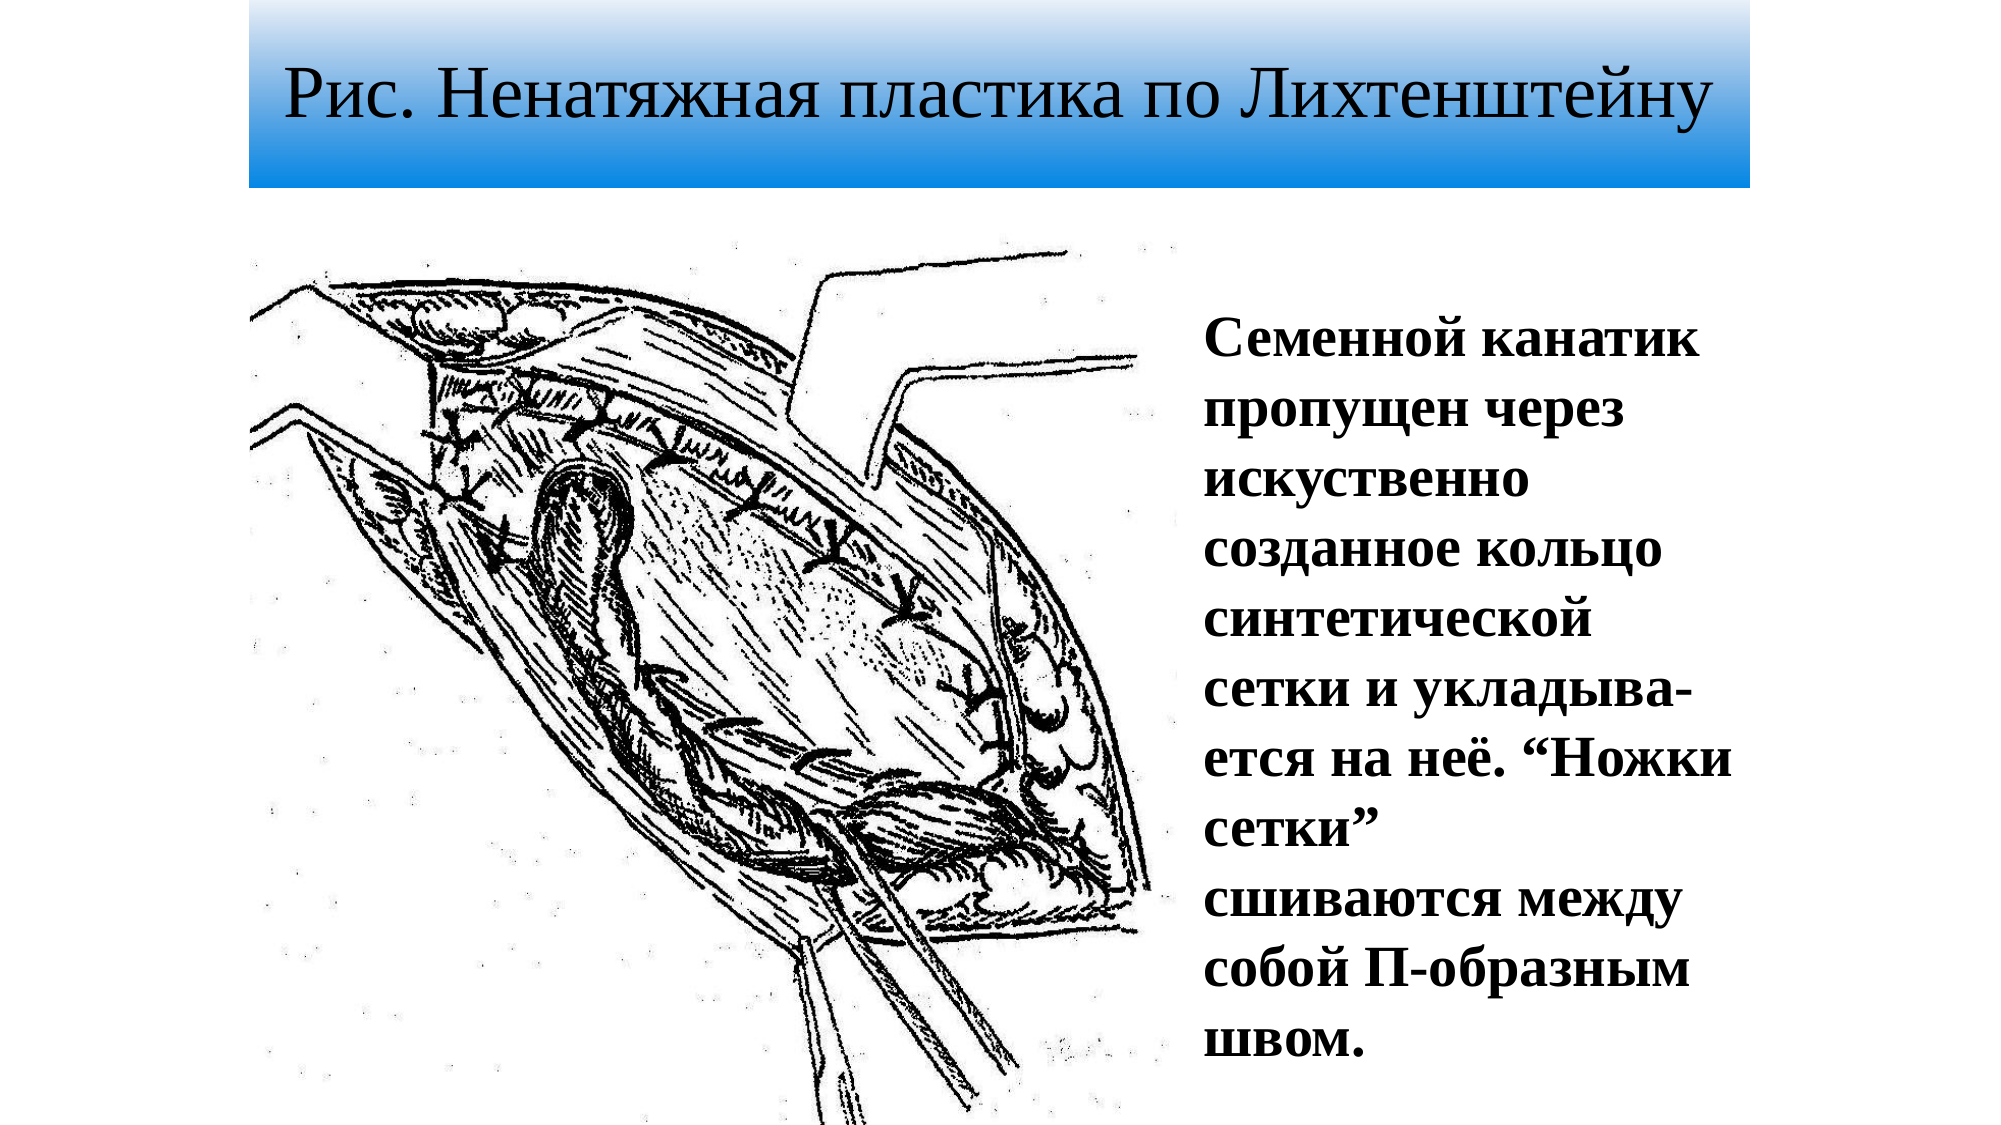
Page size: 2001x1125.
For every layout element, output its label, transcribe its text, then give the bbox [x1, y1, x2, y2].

title Рис. Ненатяжная пластика по Лихтенштейну [249, 0, 1750, 188]
picture [249, 233, 1178, 1125]
text_box Семенной канатик пропущен через искуственно созданное кольцо синтетической сетки и укладыва-ется на неё. “Ножки сетки” сшиваются между собой П-образным швом. [1189, 290, 1750, 1076]
